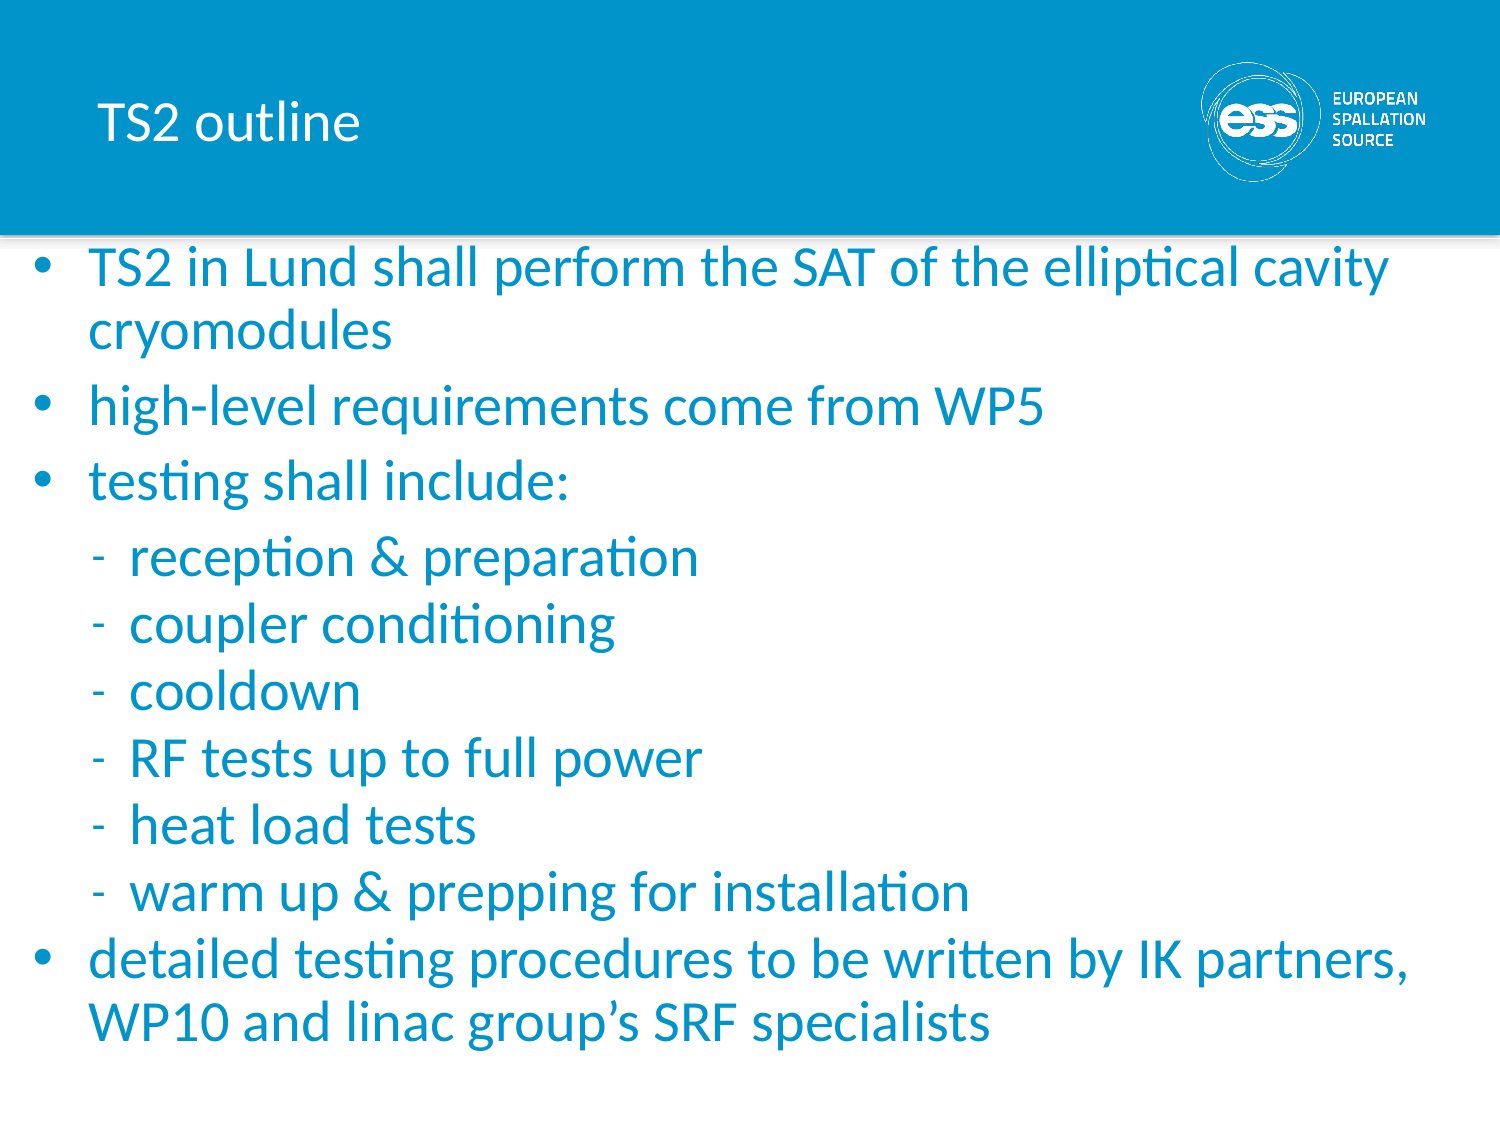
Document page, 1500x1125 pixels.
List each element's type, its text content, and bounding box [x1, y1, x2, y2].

picture [1377, 93, 1385, 104]
picture [1220, 104, 1299, 136]
picture [1386, 134, 1392, 146]
picture [1368, 94, 1374, 104]
picture [1388, 93, 1394, 104]
subtitle TS2 in Lund shall perform the SAT of the elliptical cavity cryomodules high-level requirements come from WP5 testing shall include: reception & preparation coupler conditioning cooldown RF tests up to full power heat load tests warm up & prepping for installation detailed testing procedures to be written by IK partners, WP10 and linac group’s SRF specialists [23, 236, 1465, 1096]
picture [1366, 134, 1374, 145]
picture [1408, 93, 1412, 104]
picture [1381, 119, 1389, 124]
picture [1355, 93, 1361, 104]
title TS2 outline [97, 0, 1043, 237]
picture [1345, 93, 1351, 104]
picture [1334, 93, 1340, 104]
picture [1354, 135, 1362, 146]
